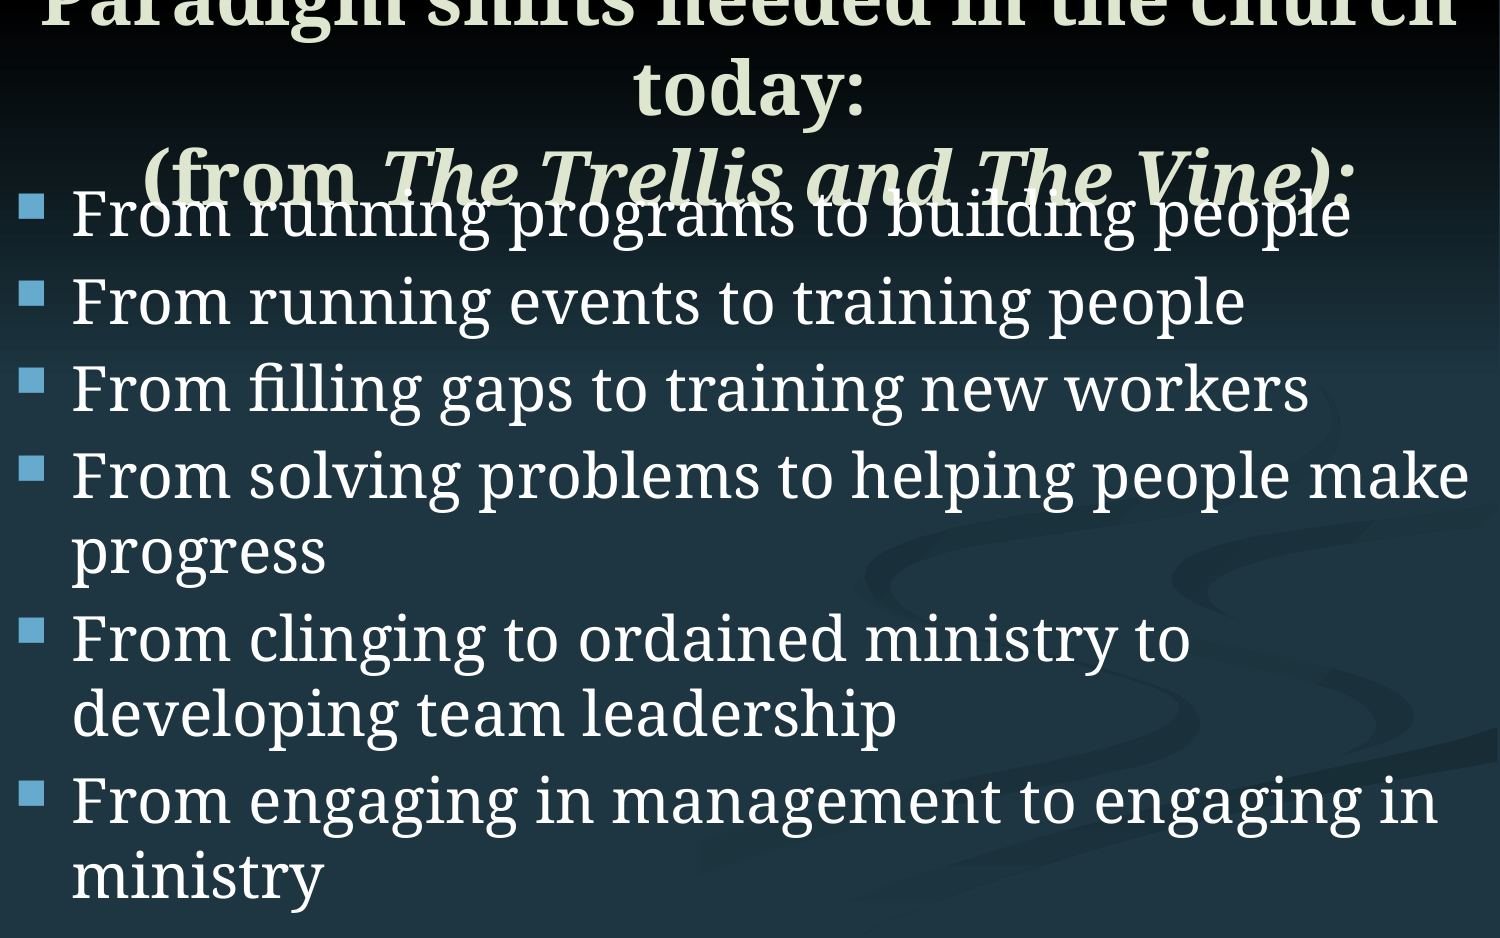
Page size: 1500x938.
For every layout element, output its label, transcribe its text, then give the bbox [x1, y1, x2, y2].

title Paradigm shifts needed in the church today: (from The Trellis and The Vine): [0, 72, 1500, 166]
list From running programs to building people From running events to training people From filling gaps to training new workers From solving problems to helping people make progress From clinging to ordained ministry to developing team leadership From engaging in management to engaging in ministry From seeking church growth to desiring gospel growth [0, 166, 1500, 938]
